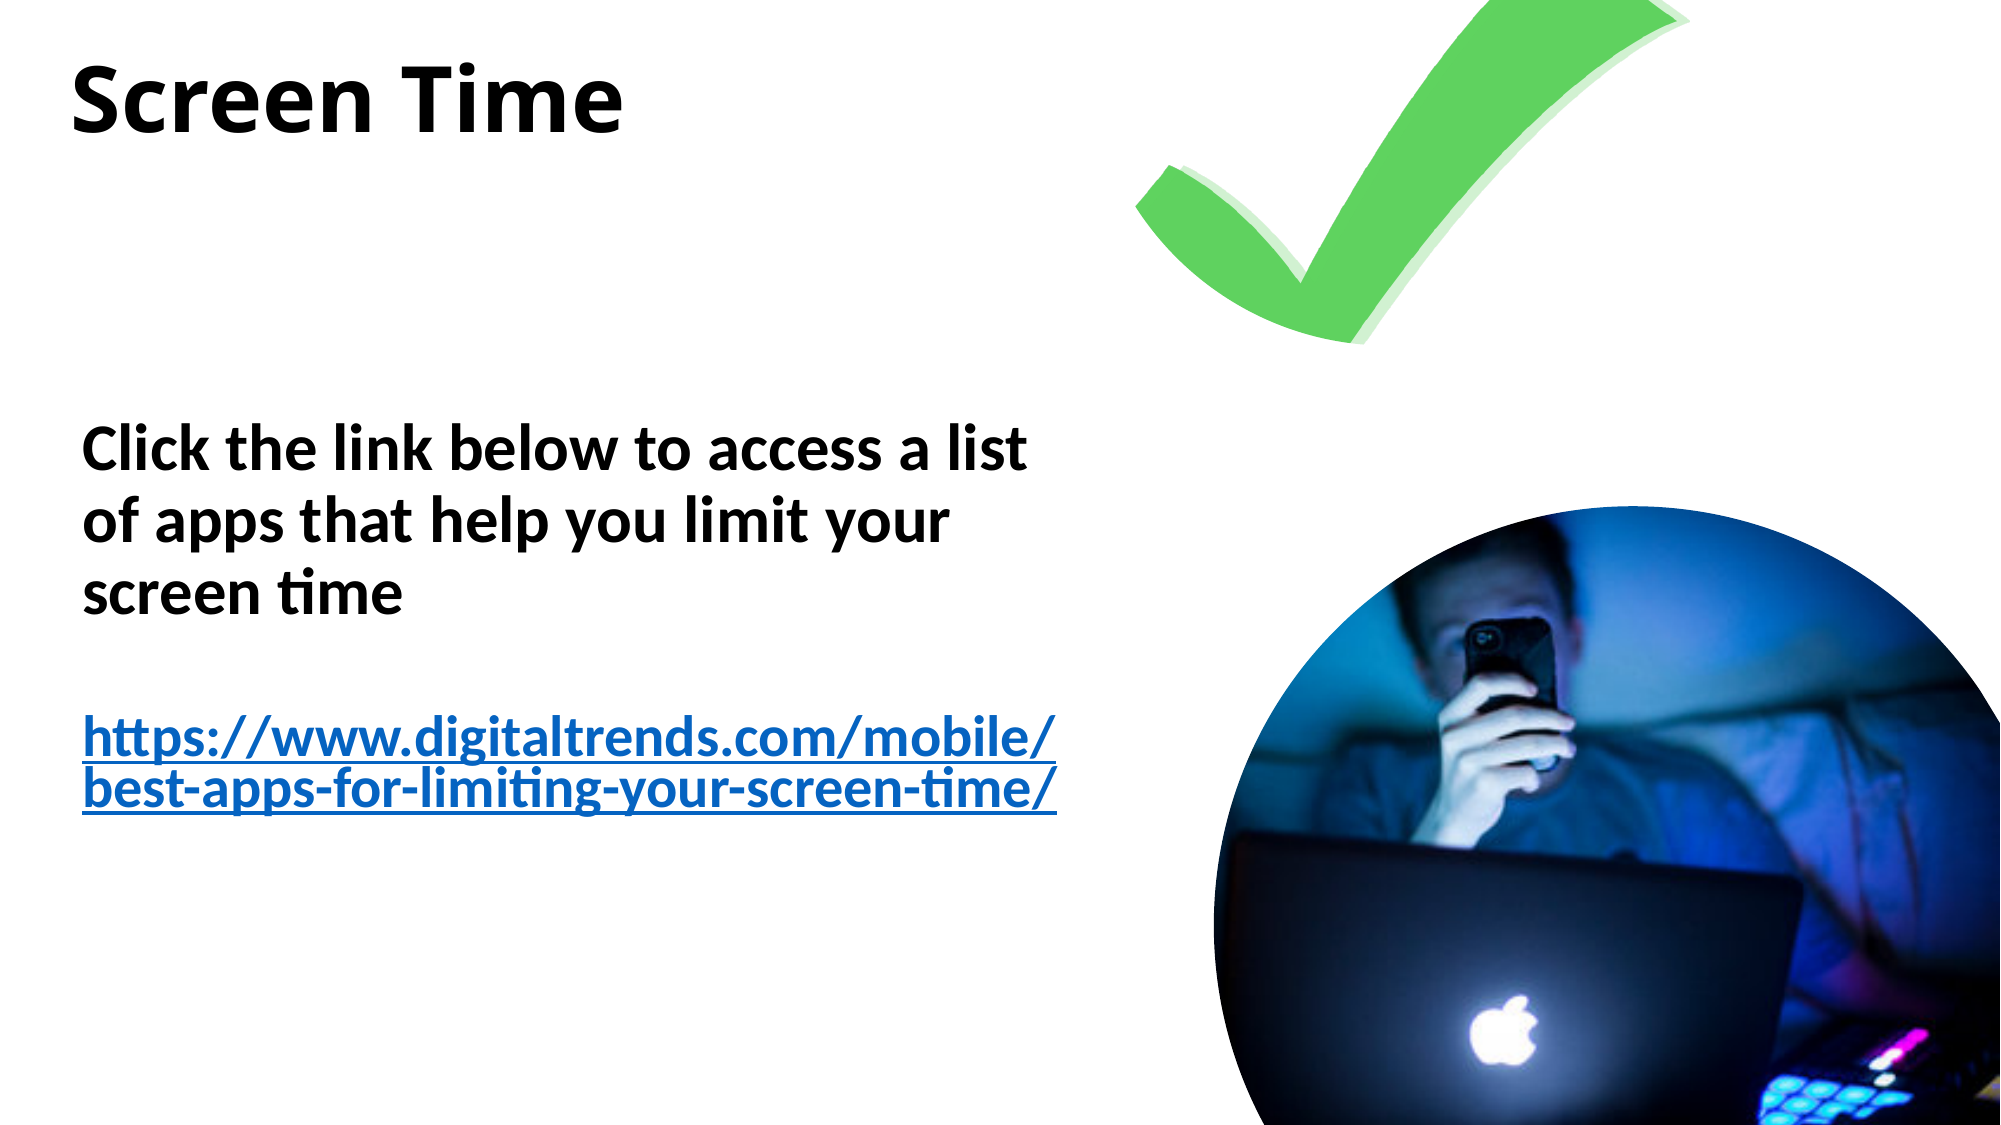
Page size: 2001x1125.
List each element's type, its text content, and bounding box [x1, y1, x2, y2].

picture [1213, 506, 2000, 1125]
title Screen Time [55, 27, 726, 178]
list Click the link below to access a list of apps that help you limit your screen time https://www.digitaltrends.com/mobile/best-apps-for-limiting-your-screen-time/ [67, 177, 1100, 1113]
picture [1087, 0, 1691, 346]
